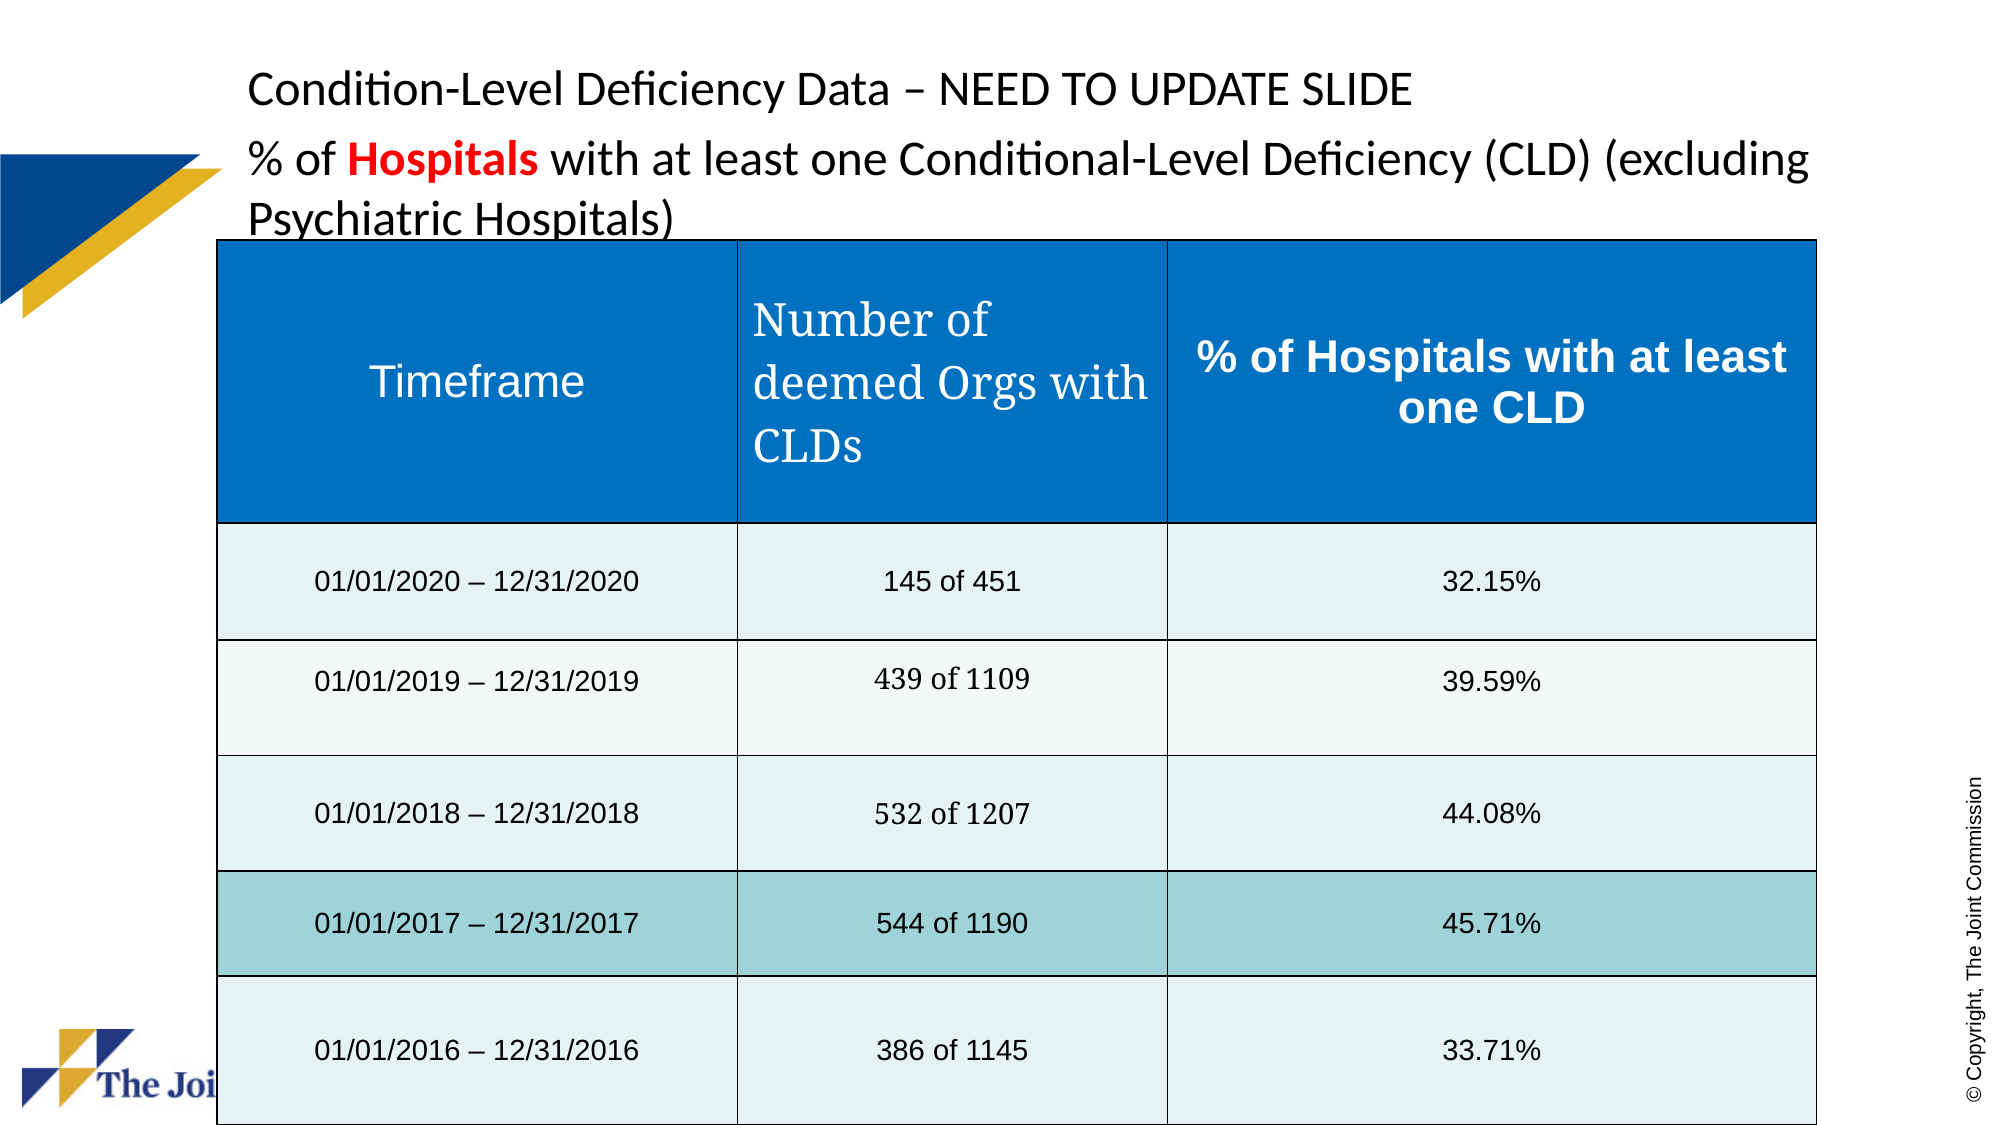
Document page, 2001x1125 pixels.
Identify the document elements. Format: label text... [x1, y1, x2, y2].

table_cell 544 of 1190 [738, 872, 1167, 975]
table_cell 01/01/2018 – 12/31/2018 [218, 756, 737, 870]
table_cell 145 of 451 [738, 524, 1167, 639]
table_cell 532 of 1207 [738, 756, 1167, 870]
table_header % of Hospitals with at least one CLD [1168, 241, 1816, 522]
table_cell 439 of 1109 [738, 641, 1167, 755]
table_cell 39.59% [1168, 641, 1816, 755]
table_header Number of deemed Orgs with CLDs [738, 241, 1167, 522]
table_cell 386 of 1145 [738, 977, 1167, 1124]
table_cell 32.15% [1168, 524, 1816, 639]
table_cell 44.08% [1168, 756, 1816, 870]
table_cell 01/01/2017 – 12/31/2017 [218, 872, 737, 975]
table_cell 01/01/2016 – 12/31/2016 [218, 977, 737, 1124]
table_cell 01/01/2020 – 12/31/2020 [218, 524, 737, 639]
table_cell 01/01/2019 – 12/31/2019 [218, 641, 737, 755]
table_cell 45.71% [1168, 872, 1816, 975]
table_cell 33.71% [1168, 977, 1816, 1124]
list Condition-Level Deficiency Data – NEED TO UPDATE SLIDE % of Hospitals with at least one Conditional-Level Deficiency (CLD) (excluding Psychiatric Hospitals) [232, 47, 1925, 236]
table_header Timeframe [218, 241, 737, 522]
picture [22, 1029, 216, 1113]
